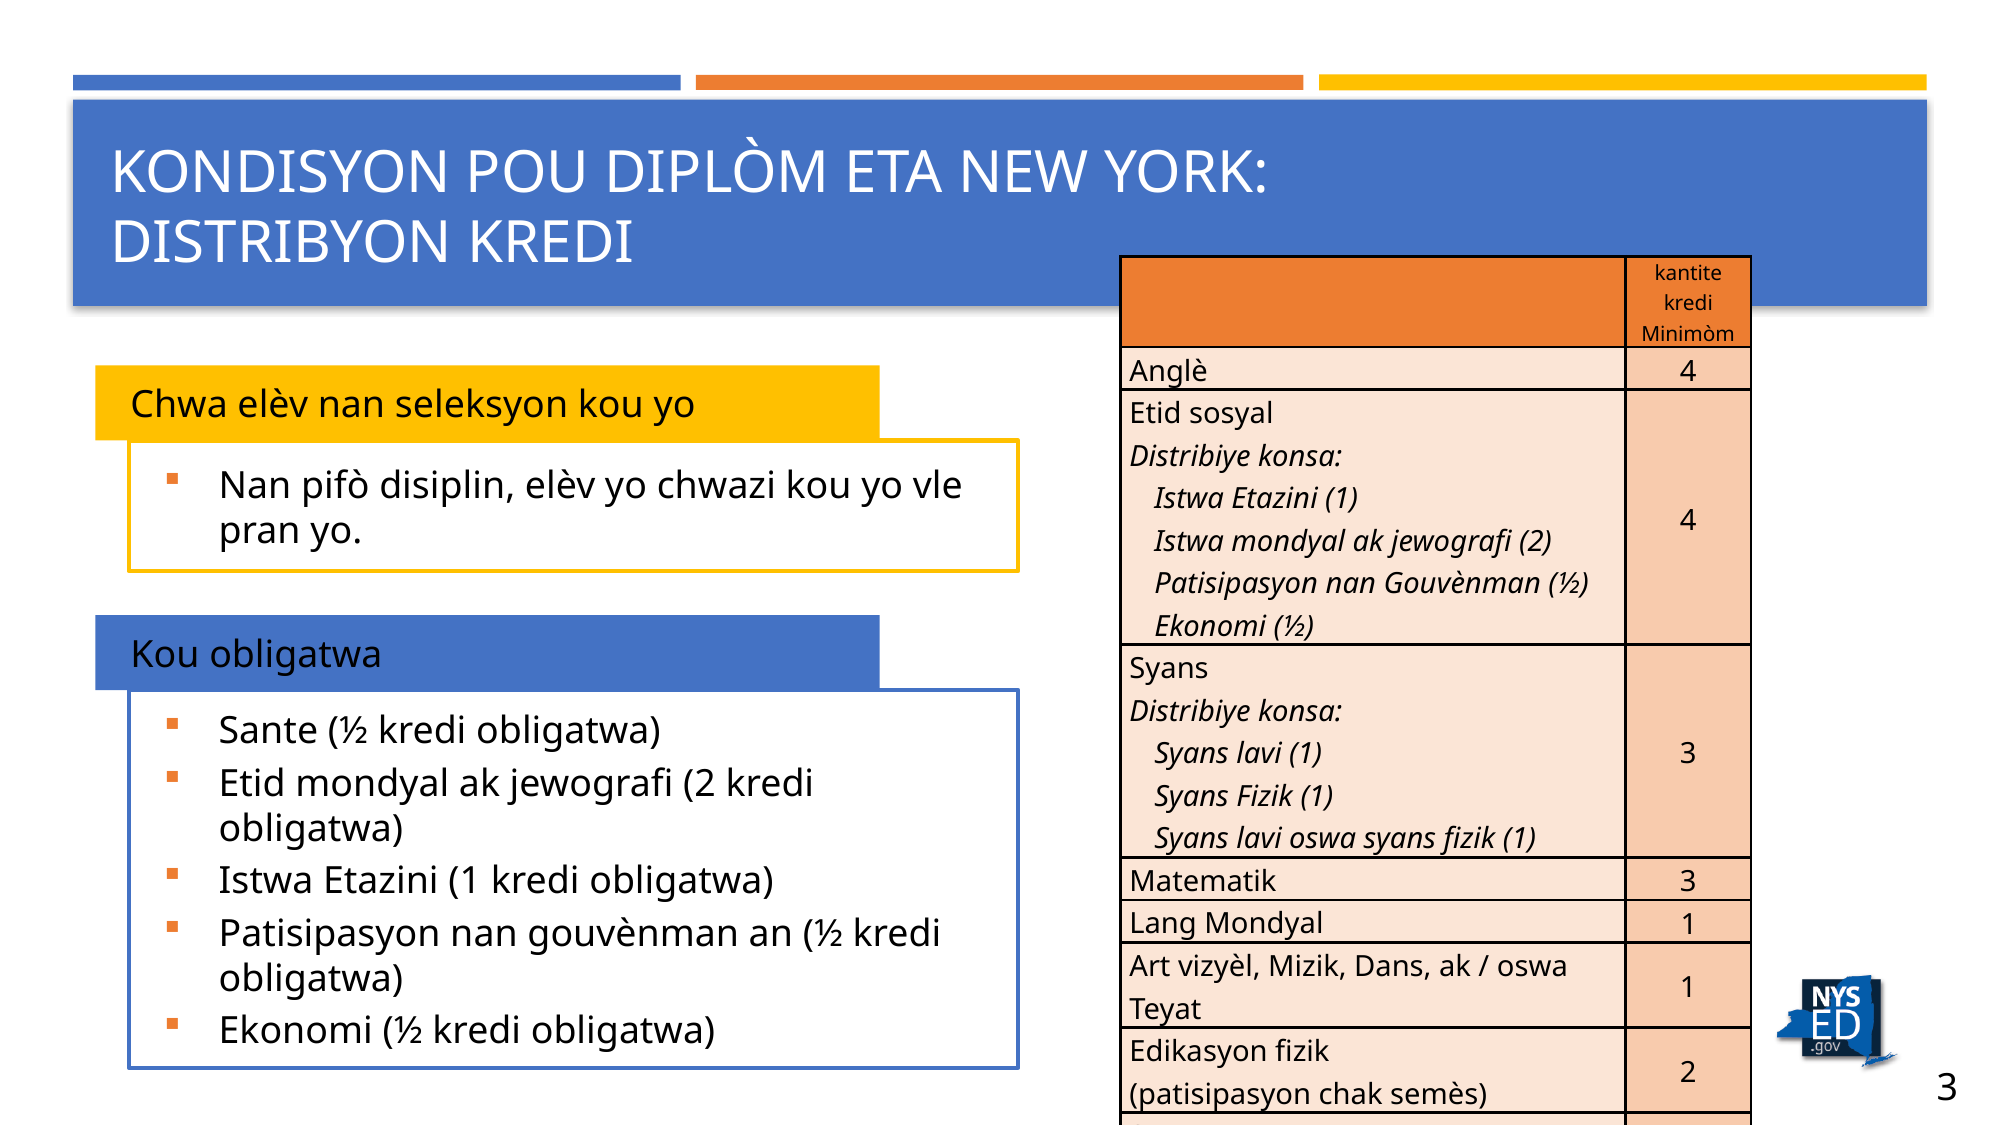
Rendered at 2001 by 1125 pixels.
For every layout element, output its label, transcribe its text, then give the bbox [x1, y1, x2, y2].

table_header [1122, 258, 1624, 346]
table_cell Lang Mondyal [1122, 901, 1624, 941]
table_cell 2 [1627, 1029, 1750, 1111]
table_cell 1 [1627, 944, 1750, 1026]
table_cell Etid sosyal Distribiye konsa: Istwa Etazini (1) Istwa mondyal ak jewografi (2) Patisipasyon nan Gouvènman (½) Ekonomi (½) [1122, 391, 1624, 643]
table_cell ½ [1627, 1114, 1750, 1125]
table_cell Matematik [1122, 859, 1624, 899]
table_cell 3 [1627, 859, 1750, 899]
list Kou obligatwa [95, 615, 880, 691]
picture [1772, 971, 1905, 1077]
list Sante (½ kredi obligatwa) Etid mondyal ak jewografi (2 kredi obligatwa) Istwa Etazini (1 kredi obligatwa) Patisipasyon nan gouvènman an (½ kredi obligatwa) Ekonomi (½ kredi obligatwa) [127, 688, 1020, 1070]
table_cell 4 [1627, 391, 1750, 643]
table_cell Anglè [1122, 348, 1624, 388]
table_cell 3 [1627, 646, 1750, 856]
table_cell 4 [1627, 348, 1750, 388]
table_cell Syans Distribiye konsa: Syans lavi (1) Syans Fizik (1) Syans lavi oswa syans fizik (1) [1122, 646, 1624, 856]
title KONDISYON POU DIPLÒM ETA NEW YORK: DISTRIBYON KREDI [95, 119, 1905, 282]
table_cell 1 [1627, 901, 1750, 941]
table_cell Art vizyèl, Mizik, Dans, ak / oswa Teyat [1122, 944, 1624, 1026]
table_header kantite kredi Minimòm [1627, 258, 1750, 346]
table_cell Edikasyon fizik (patisipasyon chak semès) [1122, 1029, 1624, 1111]
list Nan pifò disiplin, elèv yo chwazi kou yo vle pran yo. [127, 438, 1020, 573]
list Chwa elèv nan seleksyon kou yo [95, 365, 880, 441]
table_cell Sante [1122, 1114, 1624, 1125]
